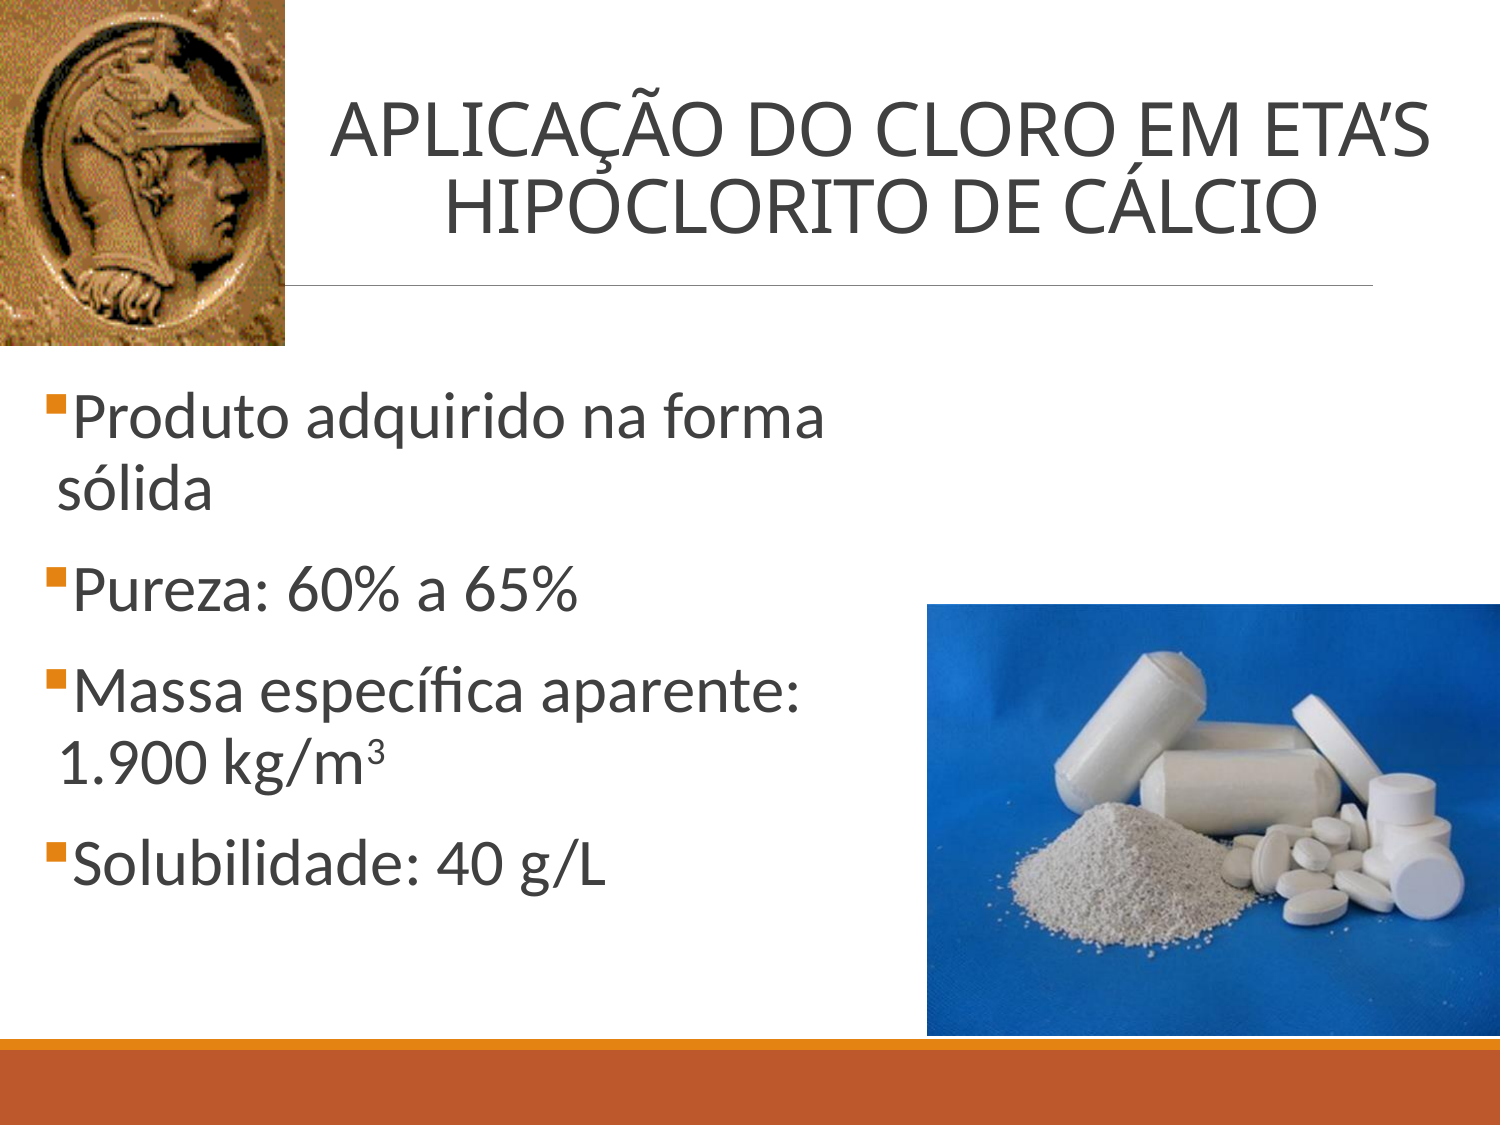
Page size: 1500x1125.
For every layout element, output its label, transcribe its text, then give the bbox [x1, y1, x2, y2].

picture [0, 0, 288, 351]
list Produto adquirido na forma sólida Pureza: 60% a 65% Massa específica aparente: 1.900 kg/m3 Solubilidade: 40 g/L [41, 373, 963, 1012]
picture [926, 603, 1500, 1037]
title APLICAÇÃO DO CLORO EM ETA’S HIPOCLORITO DE CÁLCIO [297, 42, 1477, 257]
